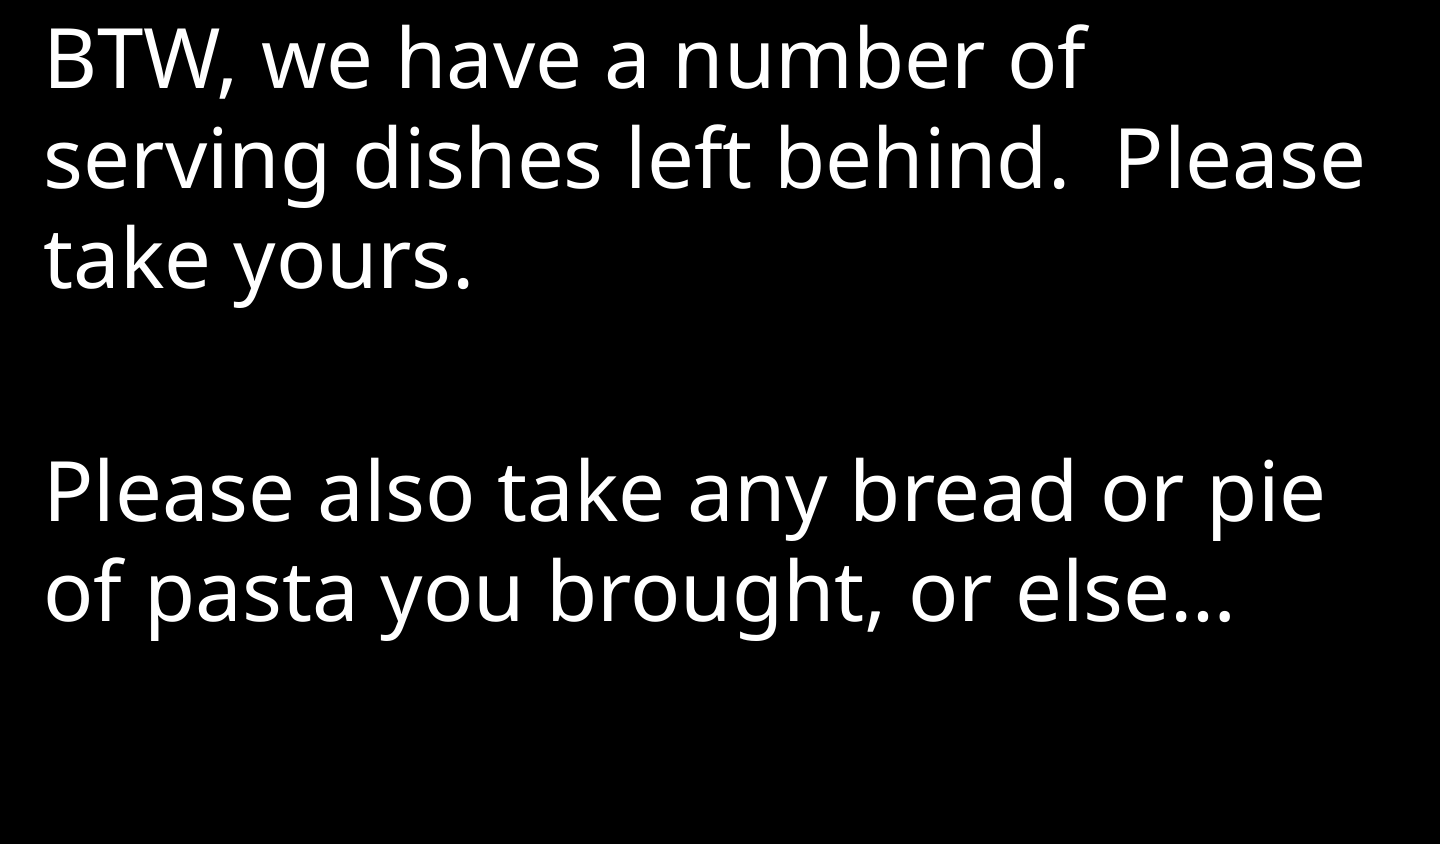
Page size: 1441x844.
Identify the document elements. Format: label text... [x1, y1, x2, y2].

subtitle BTW, we have a number of serving dishes left behind. Please take yours. Please also take any bread or pie of pasta you brought, or else… [32, 0, 1408, 844]
